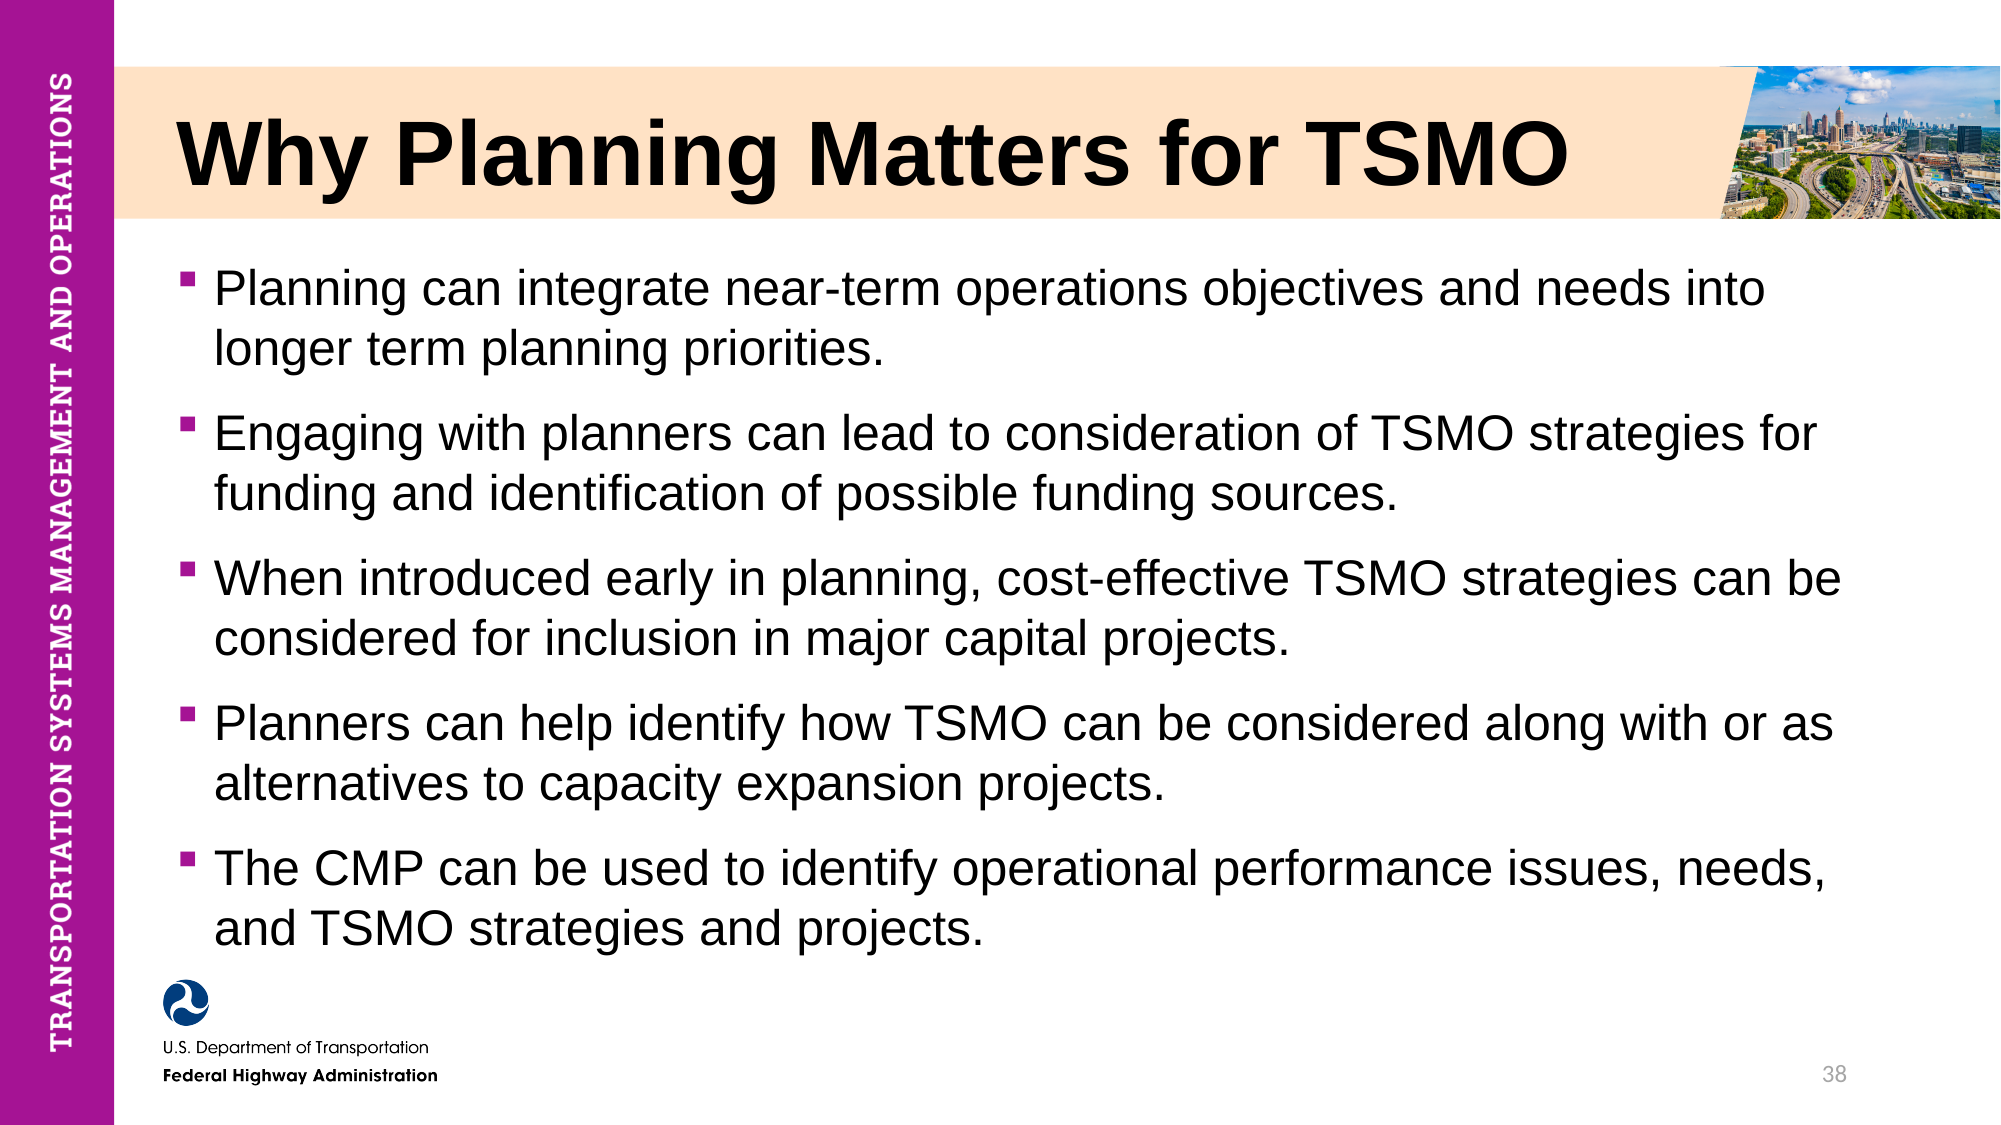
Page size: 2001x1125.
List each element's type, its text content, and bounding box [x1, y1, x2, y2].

picture [1721, 66, 2001, 219]
title Why Planning Matters for TSMO [161, 98, 1722, 182]
picture [1757, 66, 1778, 75]
slide_number 38 [1412, 1042, 1863, 1103]
picture [161, 977, 439, 1088]
picture [46, 64, 109, 1061]
list Planning can integrate near-term operations objectives and needs into longer term planning priorities. Engaging with planners can lead to consideration of TSMO strategies for funding and identification of possible funding sources. When introduced early in planning, cost-effective TSMO strategies can be considered for inclusion in major capital projects. Planners can help identify how TSMO can be considered along with or as alternatives to capacity expansion projects. The CMP can be used to identify operational performance issues, needs, and TSMO strategies and projects. [161, 248, 1922, 962]
